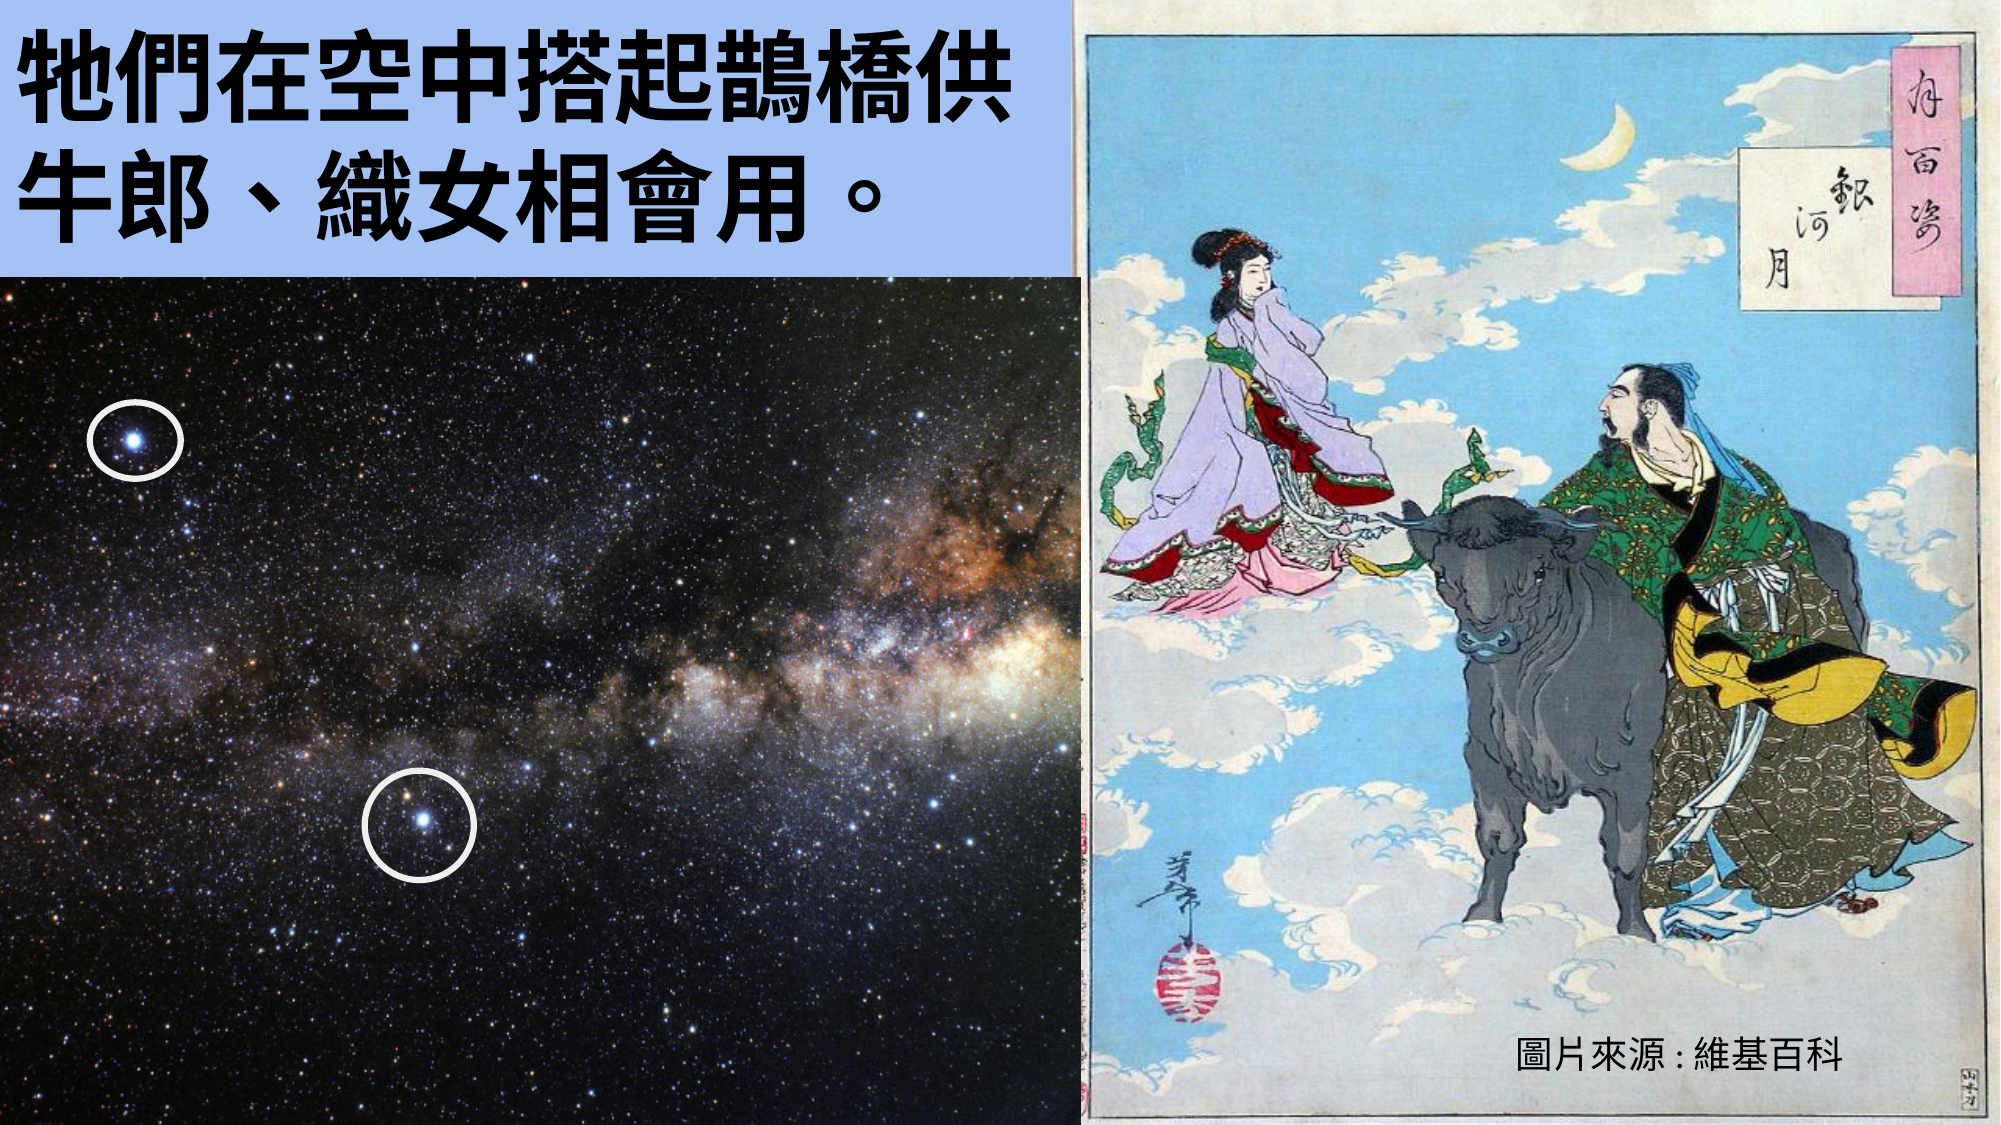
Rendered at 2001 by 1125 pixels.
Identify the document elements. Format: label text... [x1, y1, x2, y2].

picture [0, 0, 2000, 1125]
text_box 牠們在空中搭起鵲橋供牛郎、織女相會用。 [0, 0, 1068, 276]
